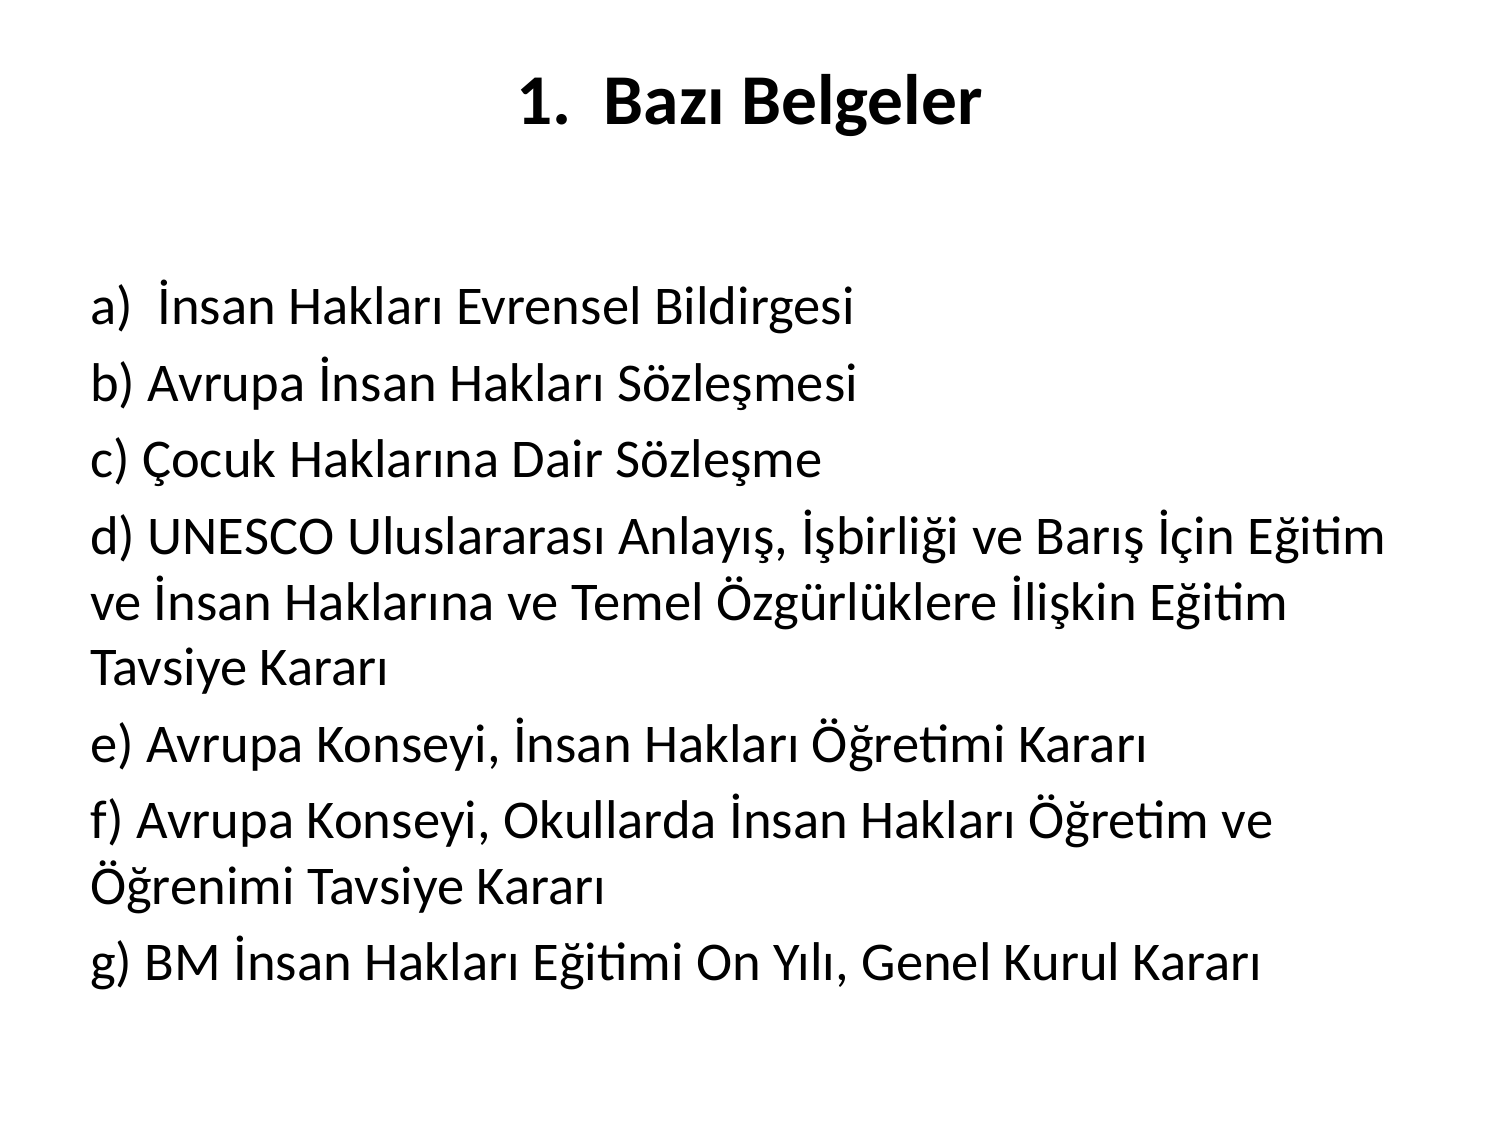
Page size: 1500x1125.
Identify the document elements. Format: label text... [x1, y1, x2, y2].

title 1. Bazı Belgeler [75, 45, 1425, 233]
list a) İnsan Hakları Evrensel Bildirgesi b) Avrupa İnsan Hakları Sözleşmesi c) Çocuk Haklarına Dair Sözleşme d) UNESCO Uluslararası Anlayış, İşbirliği ve Barış İçin Eğitim ve İnsan Haklarına ve Temel Özgürlüklere İlişkin Eğitim Tavsiye Kararı e) Avrupa Konseyi, İnsan Hakları Öğretimi Kararı f) Avrupa Konseyi, Okullarda İnsan Hakları Öğretim ve Öğrenimi Tavsiye Kararı g) BM İnsan Hakları Eğitimi On Yılı, Genel Kurul Kararı [75, 262, 1425, 1005]
